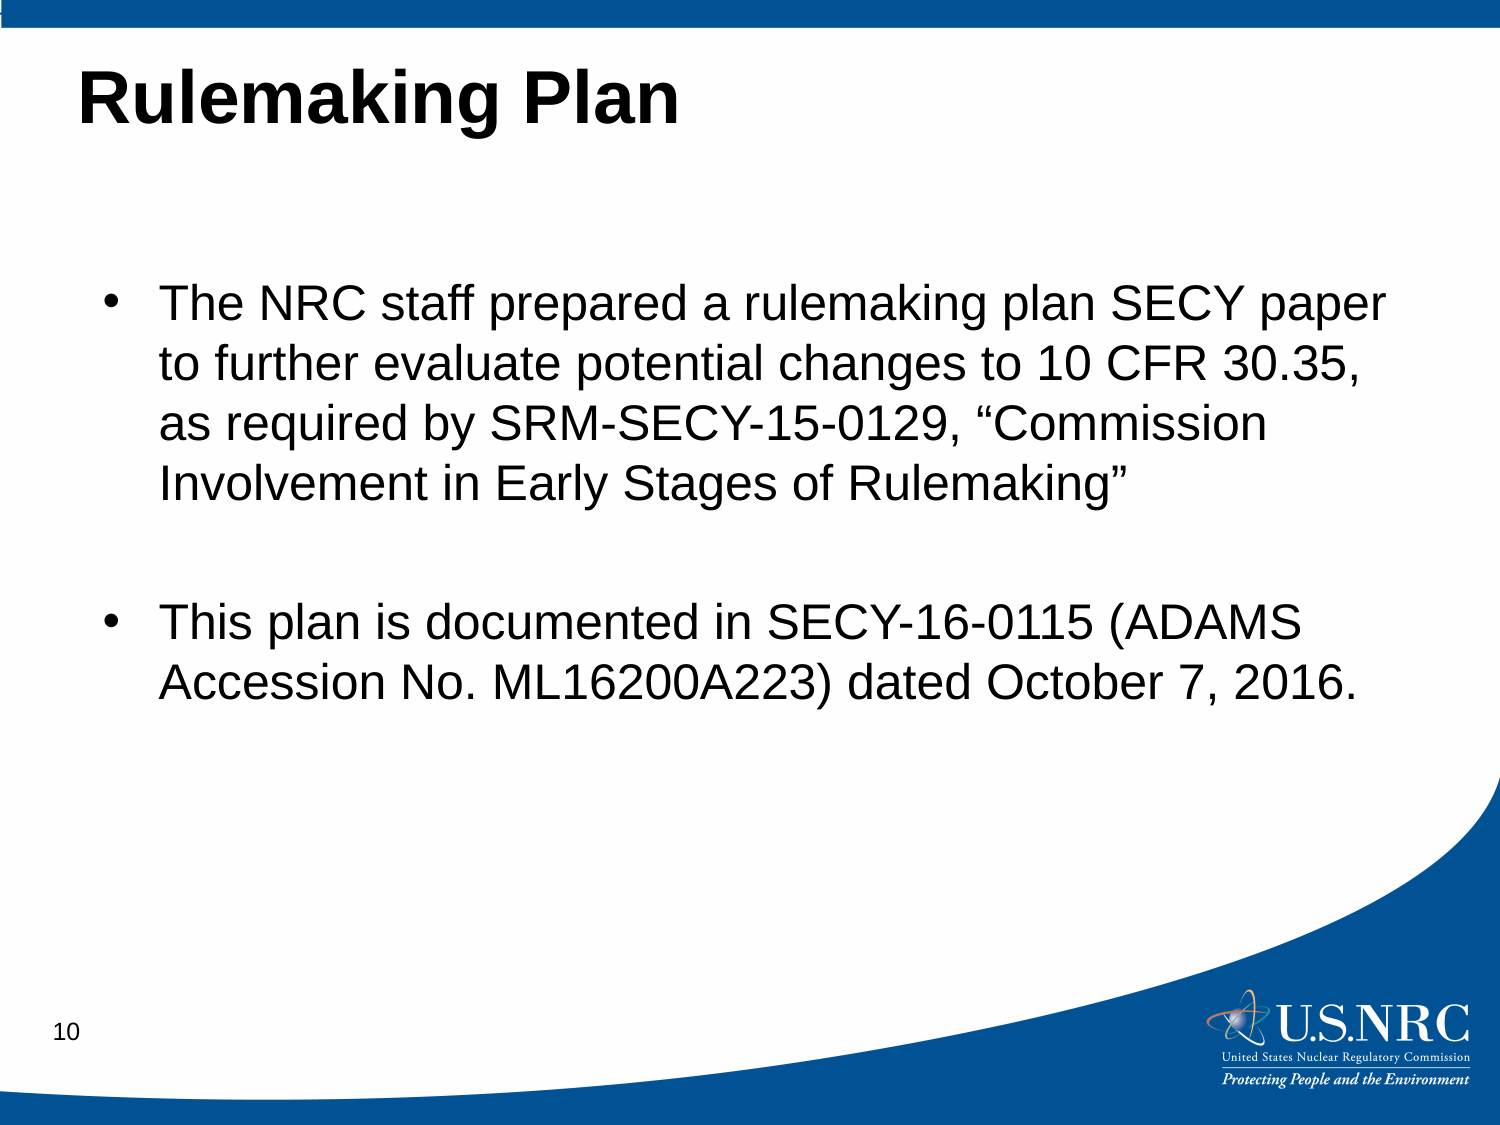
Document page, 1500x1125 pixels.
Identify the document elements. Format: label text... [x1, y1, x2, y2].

text_box 10 [37, 999, 388, 1060]
picture [0, 0, 1500, 1125]
slide_number 10 [1074, 1042, 1425, 1103]
text_box Rulemaking Plan [62, 0, 1413, 187]
list The NRC staff prepared a rulemaking plan SECY paper to further evaluate potential changes to 10 CFR 30.35, as required by SRM-SECY-15-0129, “Commission Involvement in Early Stages of Rulemaking” This plan is documented in SECY-16-0115 (ADAMS Accession No. ML16200A223) dated October 7, 2016. [87, 262, 1413, 988]
